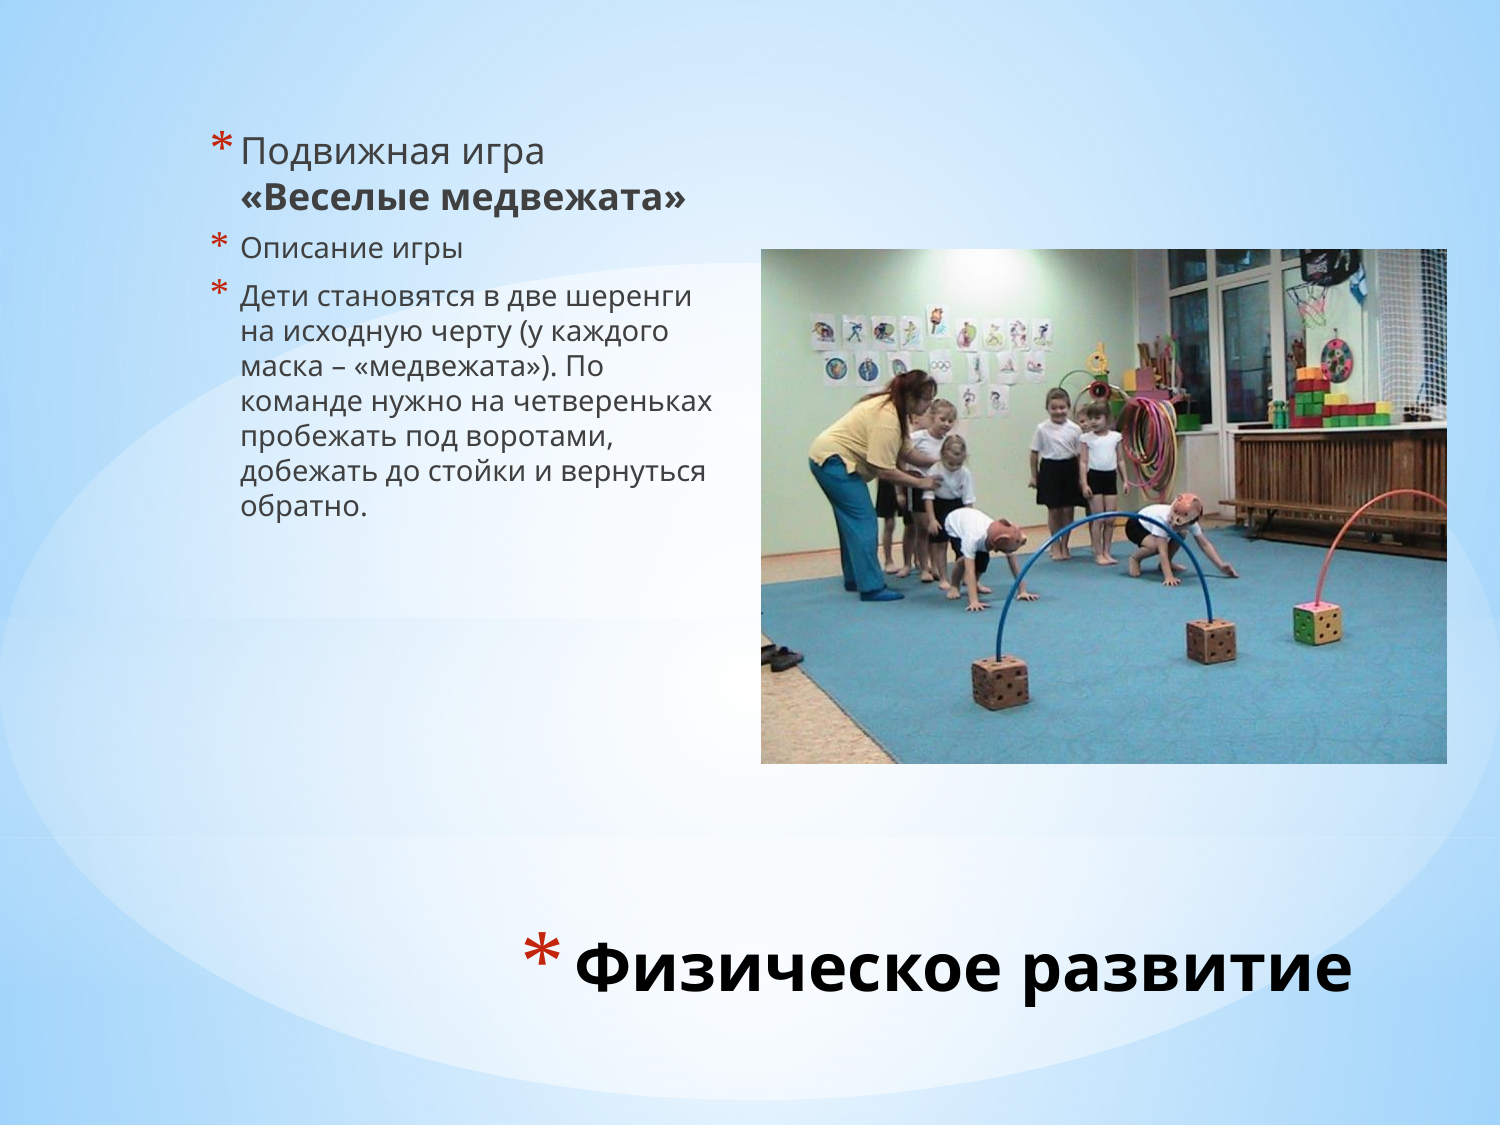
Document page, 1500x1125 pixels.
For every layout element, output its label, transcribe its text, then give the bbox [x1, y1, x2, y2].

title Физическое развитие [301, 916, 1370, 999]
list Подвижная игра «Веселые медвежата» Описание игры Дети становятся в две шеренги на исходную черту (у каждого маска – «медвежата»). По команде нужно на четвереньках пробежать под воротами, добежать до стойки и вернуться обратно. [187, 120, 737, 690]
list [761, 249, 1448, 764]
